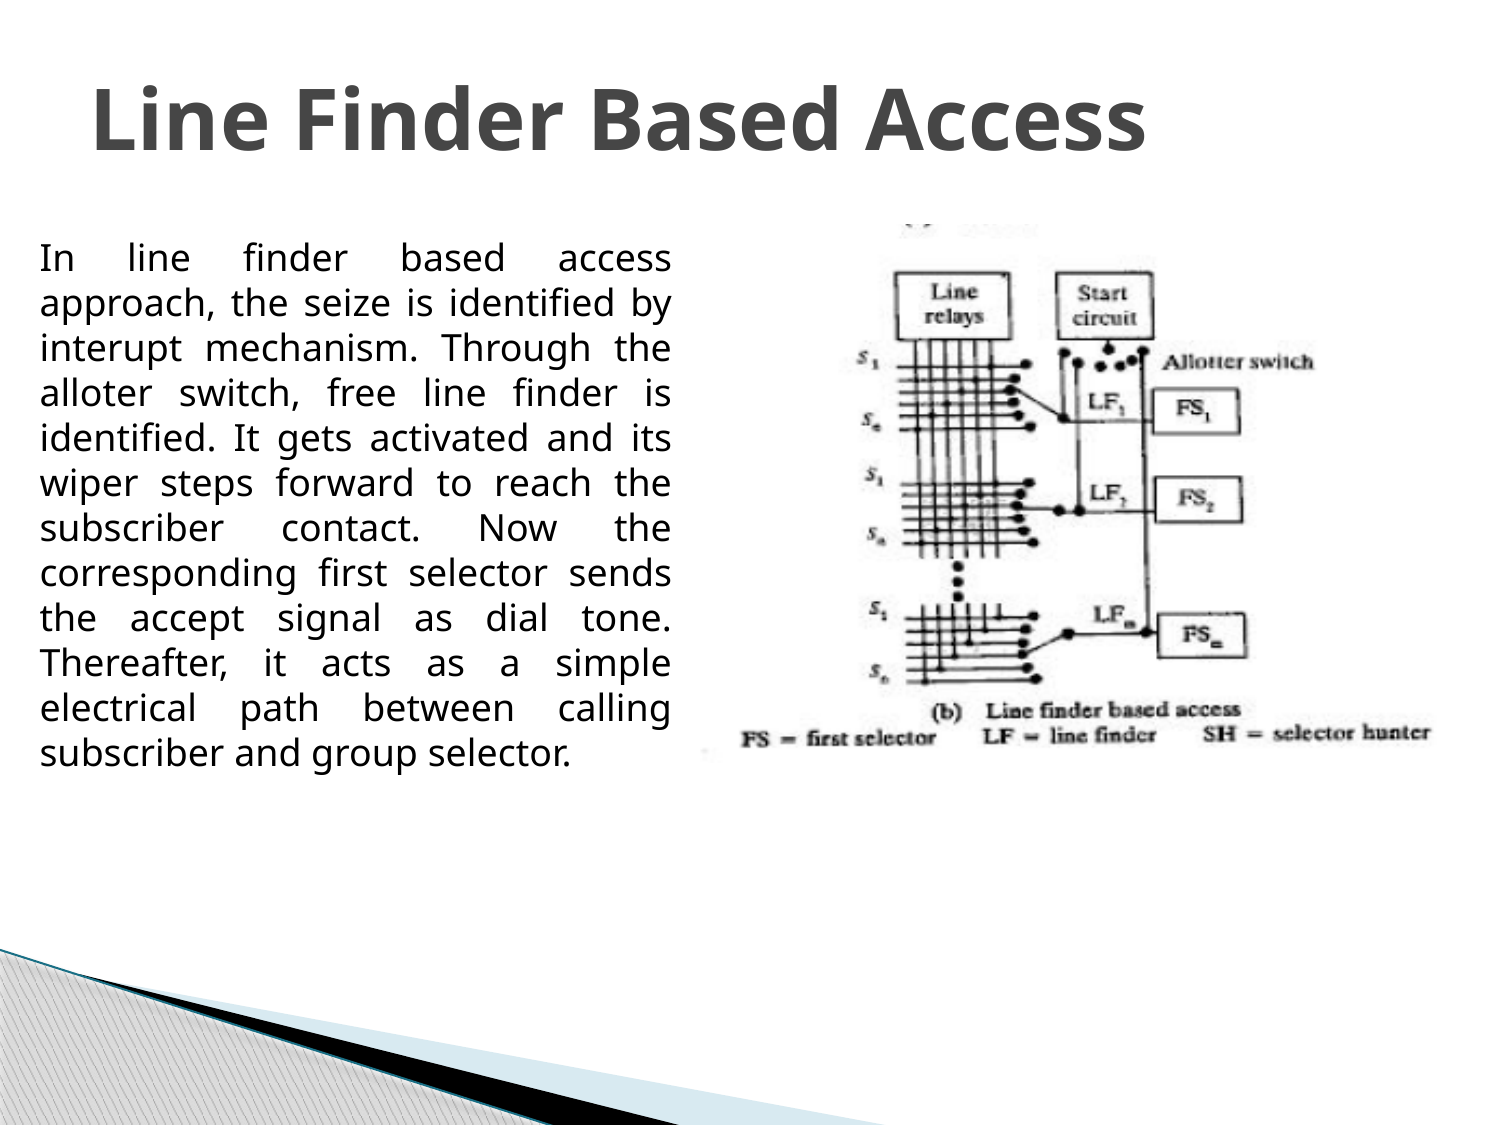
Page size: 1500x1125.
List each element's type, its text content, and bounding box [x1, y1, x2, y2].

picture [699, 224, 1476, 763]
title Line Finder Based Access [75, 45, 1425, 188]
text_box In line finder based access approach, the seize is identified by interupt mechanism. Through the alloter switch, free line finder is identified. It gets activated and its wiper steps forward to reach the subscriber contact. Now the corresponding first selector sends the accept signal as dial tone. Thereafter, it acts as a simple electrical path between calling subscriber and group selector. [24, 227, 688, 782]
